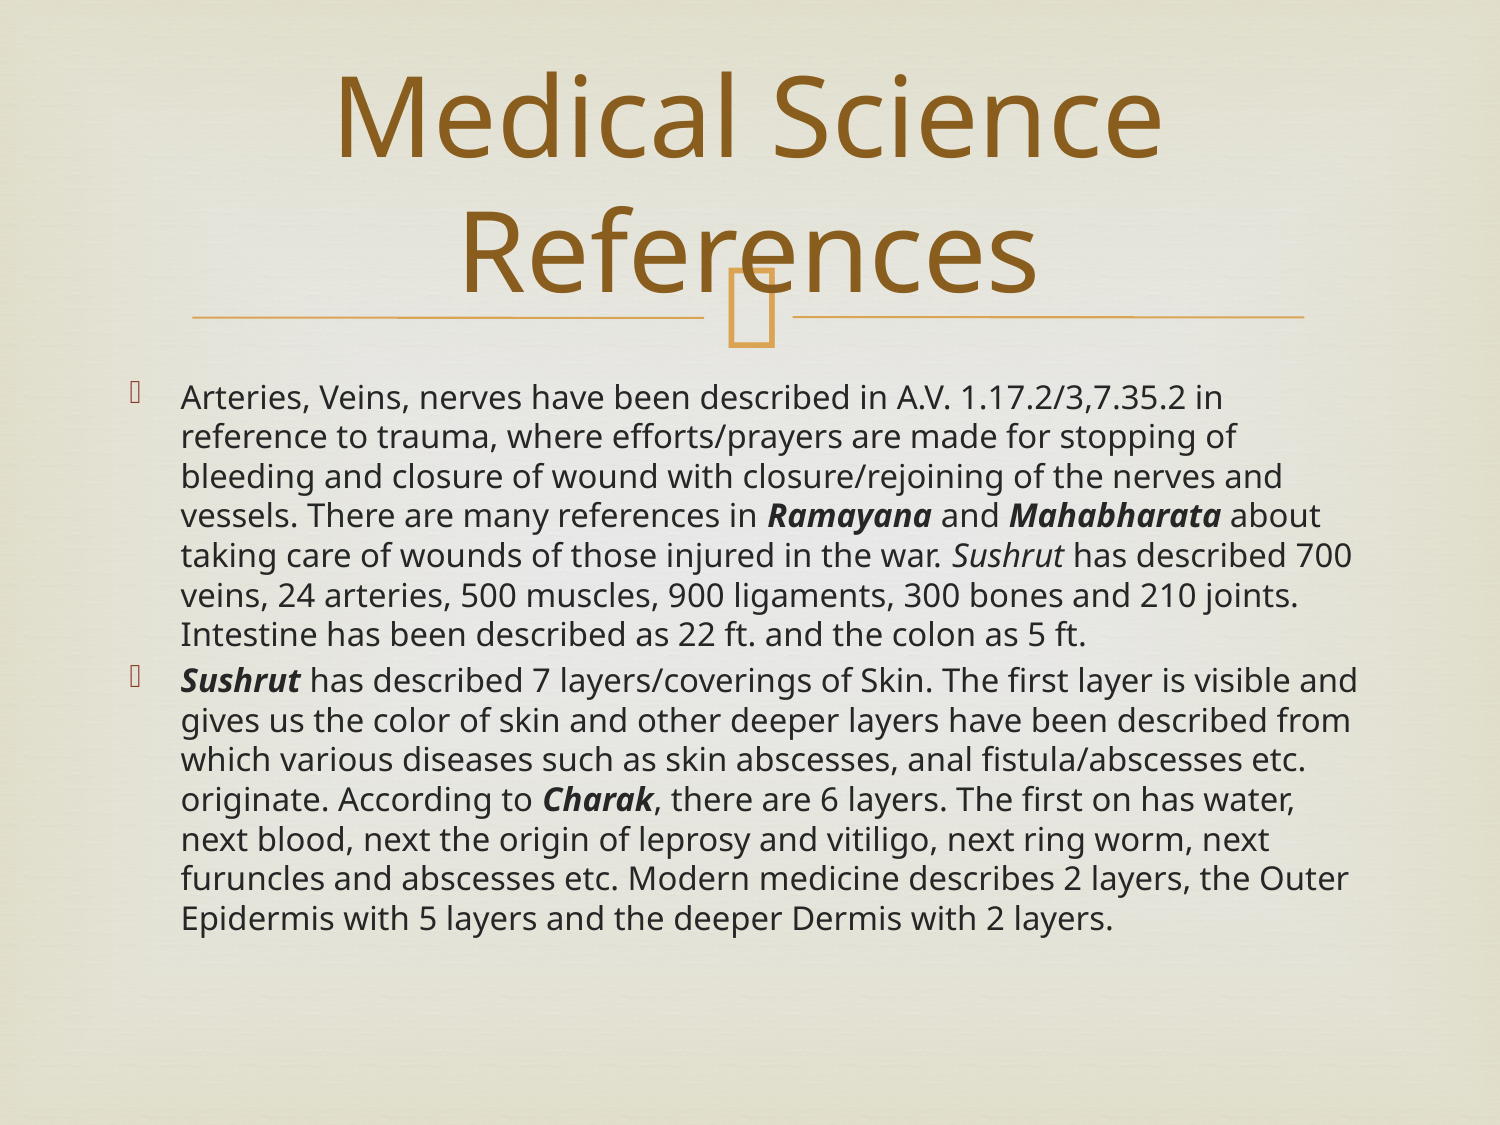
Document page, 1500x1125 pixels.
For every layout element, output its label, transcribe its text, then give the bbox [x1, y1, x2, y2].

list Arteries, Veins, nerves have been described in A.V. 1.17.2/3,7.35.2 in reference to trauma, where efforts/prayers are made for stopping of bleeding and closure of wound with closure/rejoining of the nerves and vessels. There are many references in Ramayana and Mahabharata about taking care of wounds of those injured in the war. Sushrut has described 700 veins, 24 arteries, 500 muscles, 900 ligaments, 300 bones and 210 joints. Intestine has been described as 22 ft. and the colon as 5 ft. Sushrut has described 7 layers/coverings of Skin. The first layer is visible and gives us the color of skin and other deeper layers have been described from which various diseases such as skin abscesses, anal fistula/abscesses etc. originate. According to Charak, there are 6 layers. The first on has water, next blood, next the origin of leprosy and vitiligo, next ring worm, next furuncles and abscesses etc. Modern medicine describes 2 layers, the Outer Epidermis with 5 layers and the deeper Dermis with 2 layers. [114, 368, 1386, 1005]
title Medical Science References [112, 93, 1386, 267]
